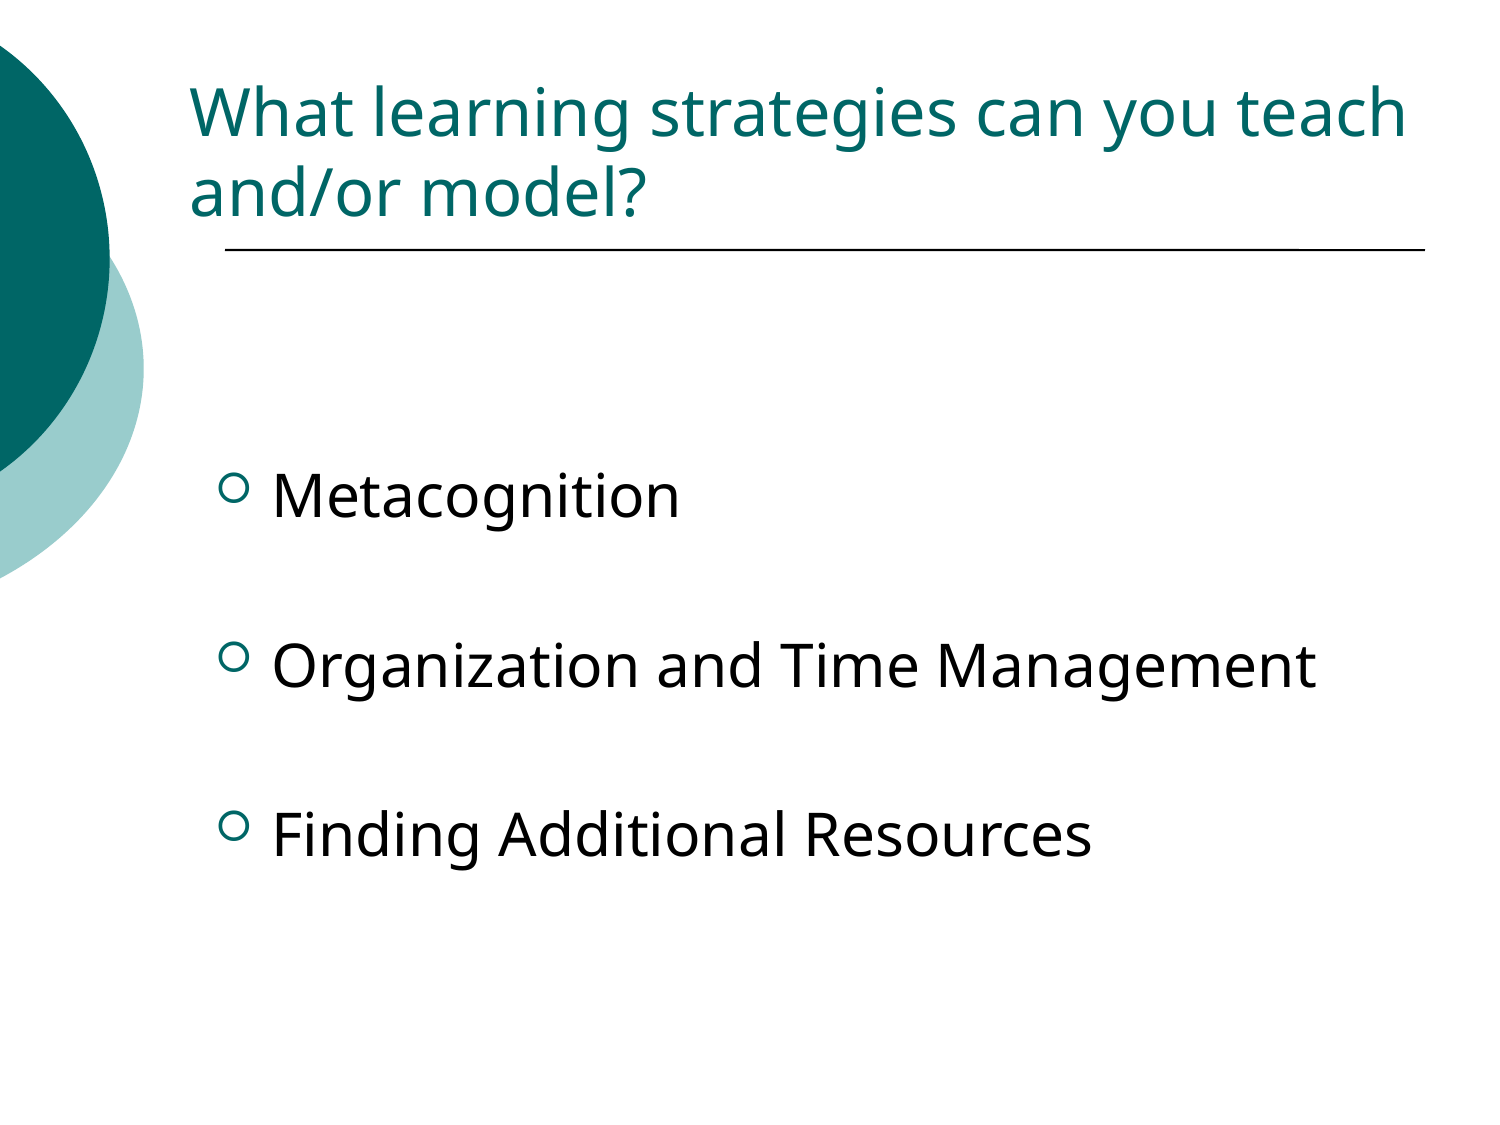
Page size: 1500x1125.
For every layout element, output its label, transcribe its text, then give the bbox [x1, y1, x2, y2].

title What learning strategies can you teach and/or model? [174, 49, 1476, 238]
list Metacognition Organization and Time Management Finding Additional Resources [199, 449, 1463, 1013]
